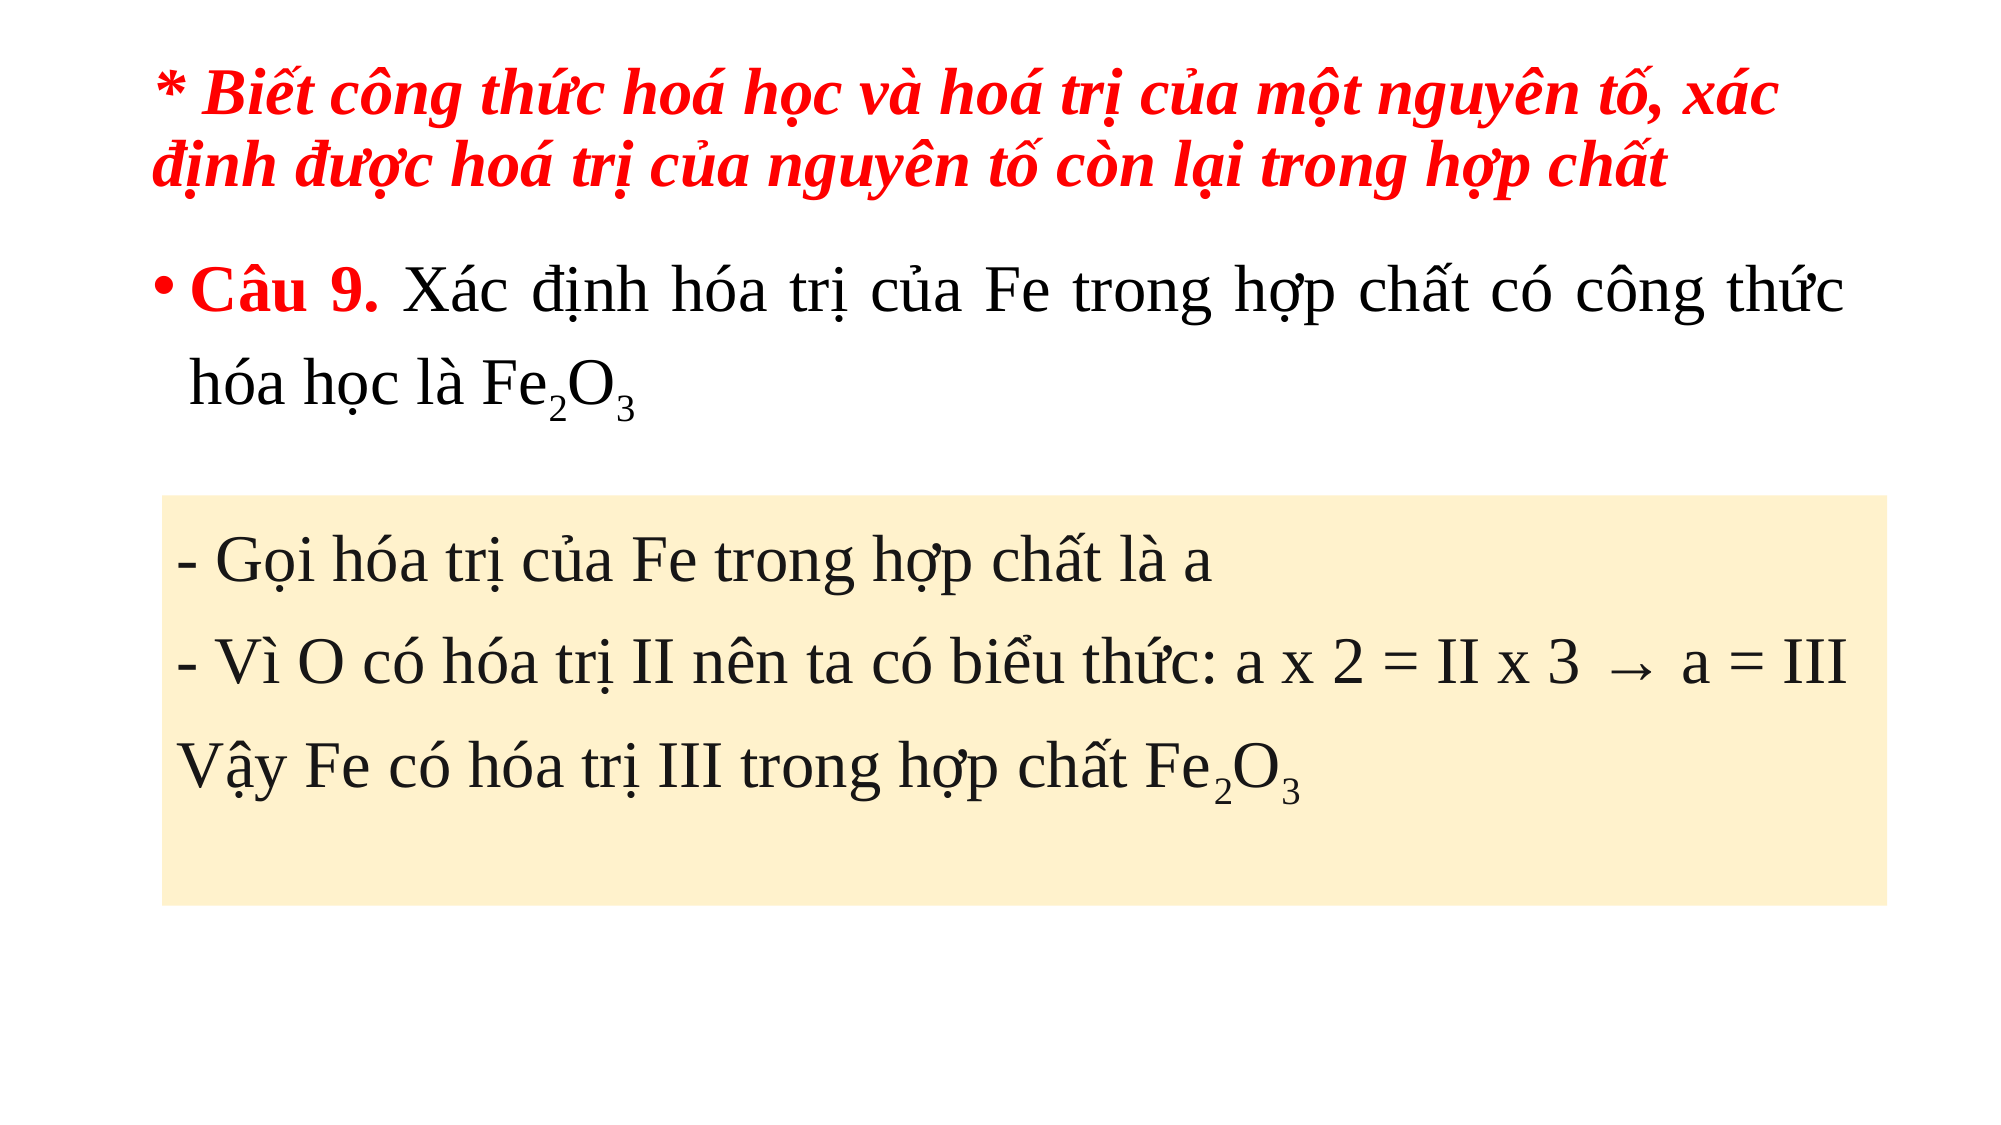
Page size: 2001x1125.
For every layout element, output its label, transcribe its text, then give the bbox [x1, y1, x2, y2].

list Câu 9. Xác định hóa trị của Fe trong hợp chất có công thức hóa học là Fe2O3 [137, 224, 1863, 576]
text_box - Gọi hóa trị của Fe trong hợp chất là a - Vì O có hóa trị II nên ta có biểu thức: a x 2 = II x 3 → a = III Vậy Fe có hóa trị III trong hợp chất Fe2O3 [162, 495, 1888, 906]
title * Biết công thức hoá học và hoá trị của một nguyên tố, xác định được hoá trị của nguyên tố còn lại trong hợp chất [137, 59, 1863, 224]
